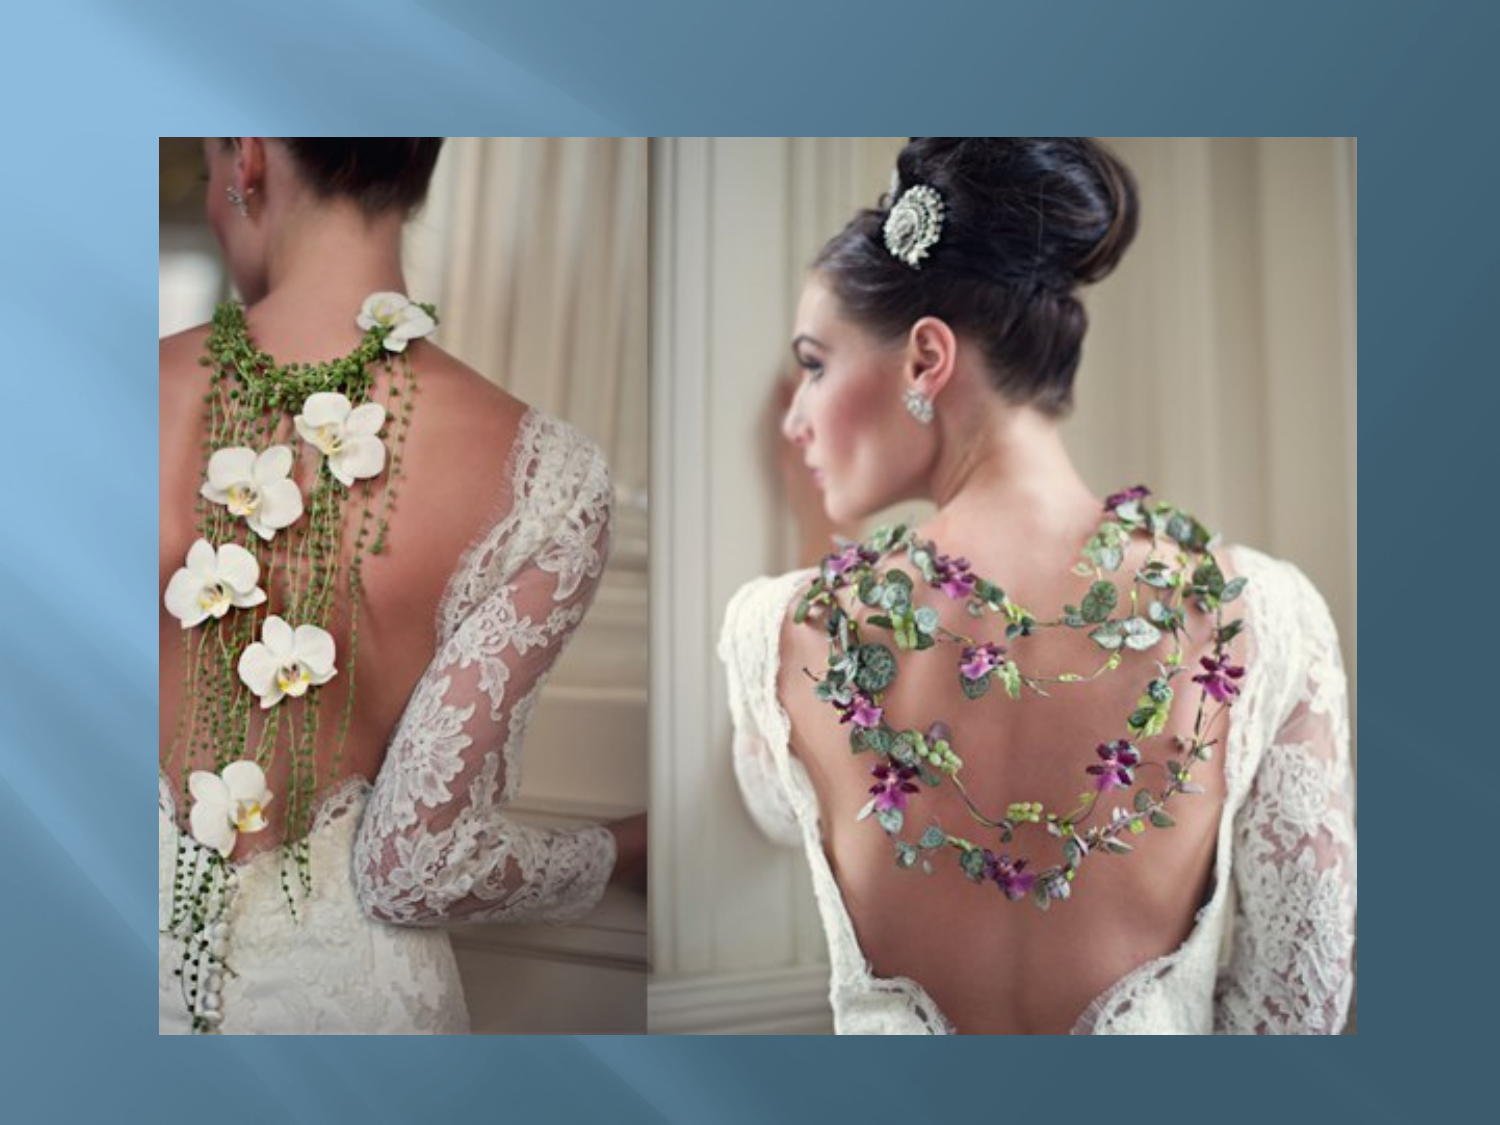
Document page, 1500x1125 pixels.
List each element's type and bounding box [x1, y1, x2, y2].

list [159, 136, 1357, 1036]
